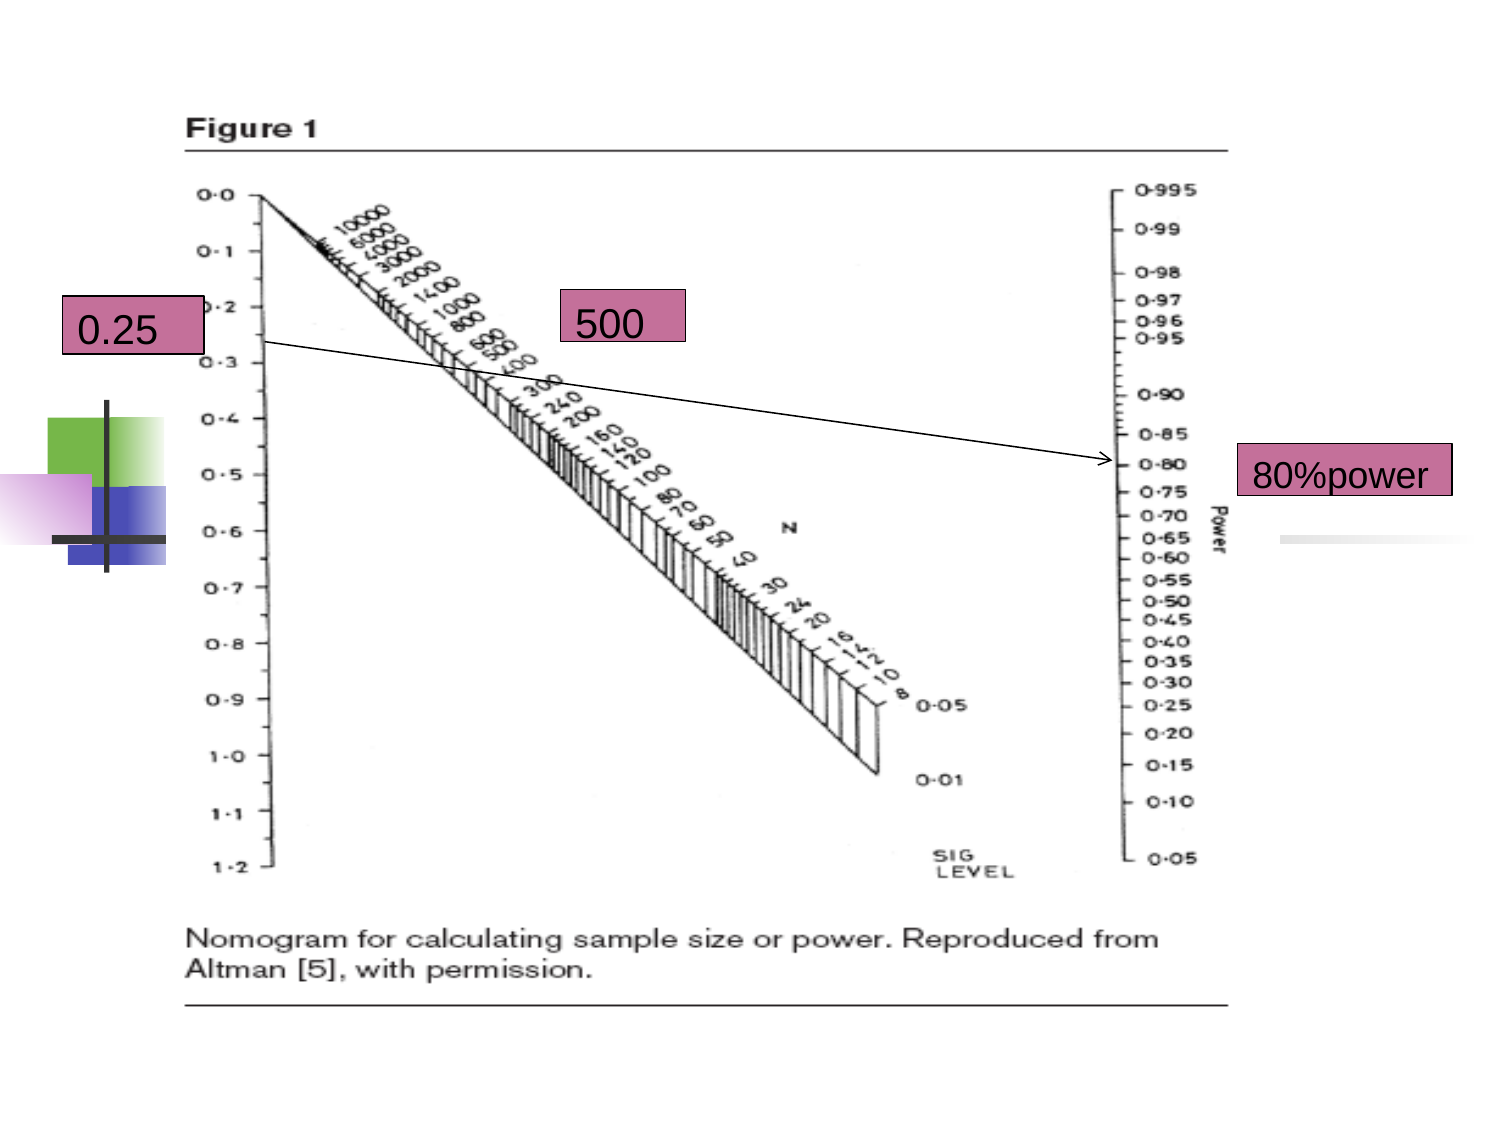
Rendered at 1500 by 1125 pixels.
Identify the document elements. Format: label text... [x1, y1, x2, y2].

picture [166, 95, 1280, 1047]
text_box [264, 341, 1113, 461]
text_box 0.25 [62, 295, 161, 355]
text_box 80%power [1285, 443, 1452, 496]
